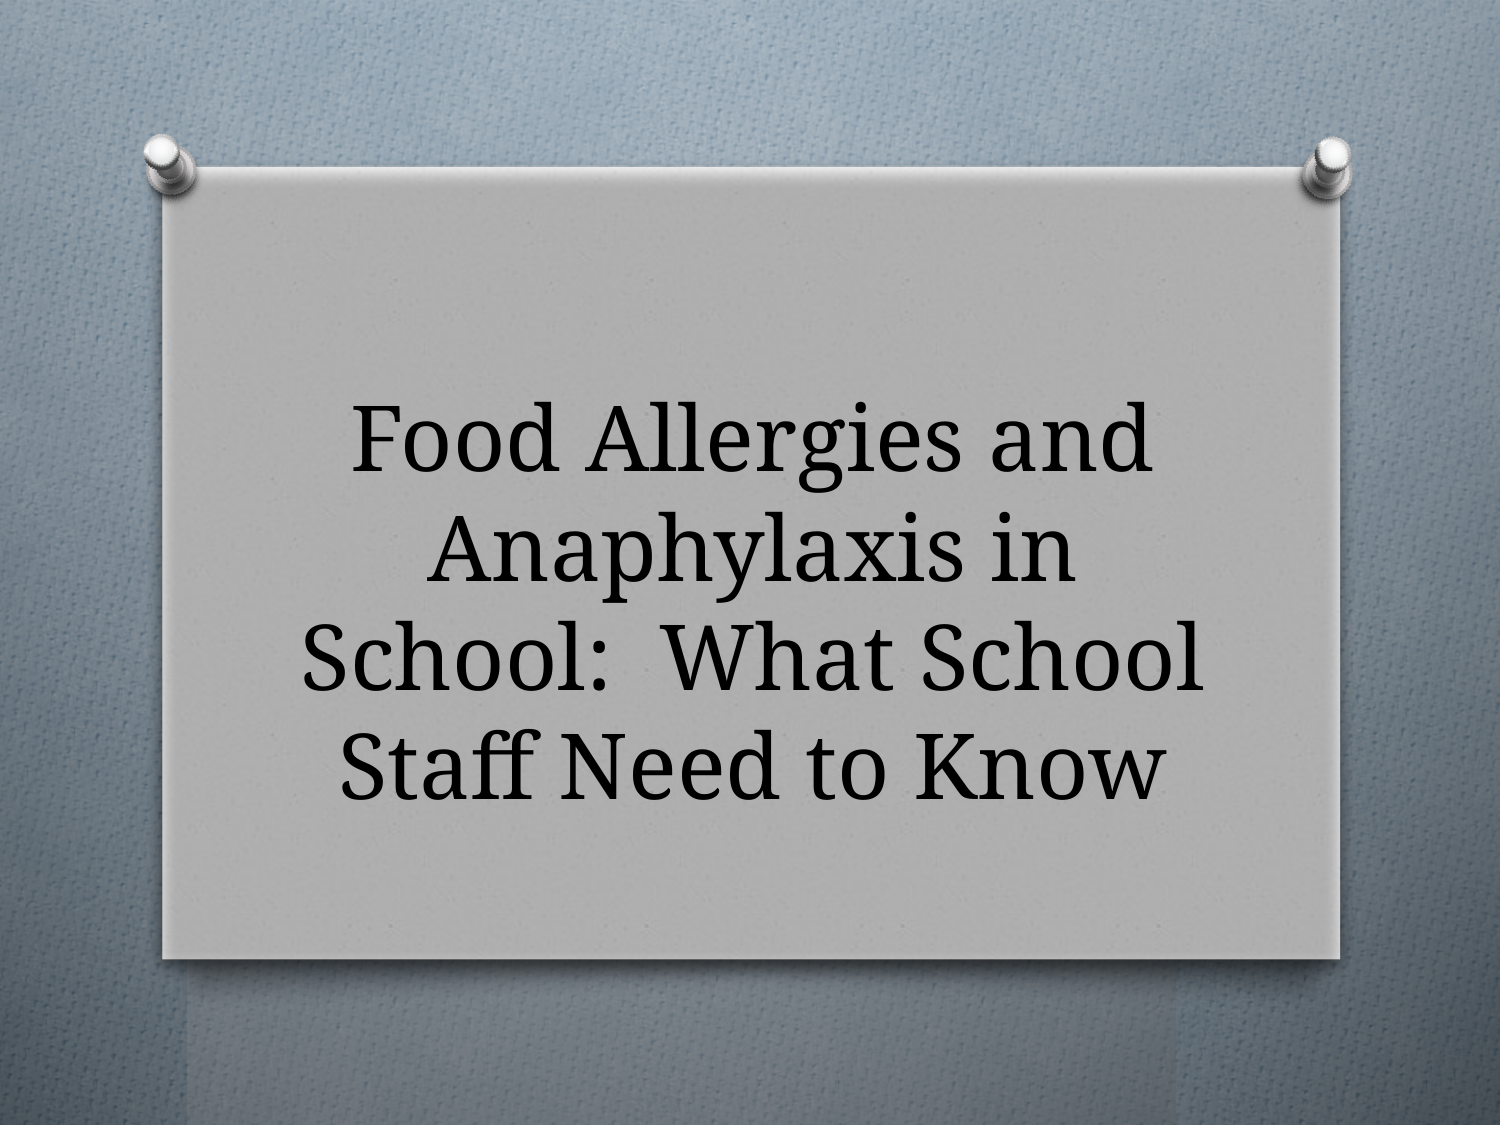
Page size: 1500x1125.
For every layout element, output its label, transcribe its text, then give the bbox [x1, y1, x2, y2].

title Food Allergies and Anaphylaxis in School: What School Staff Need to Know [283, 294, 1223, 825]
picture [112, 100, 235, 224]
picture [1274, 109, 1396, 230]
